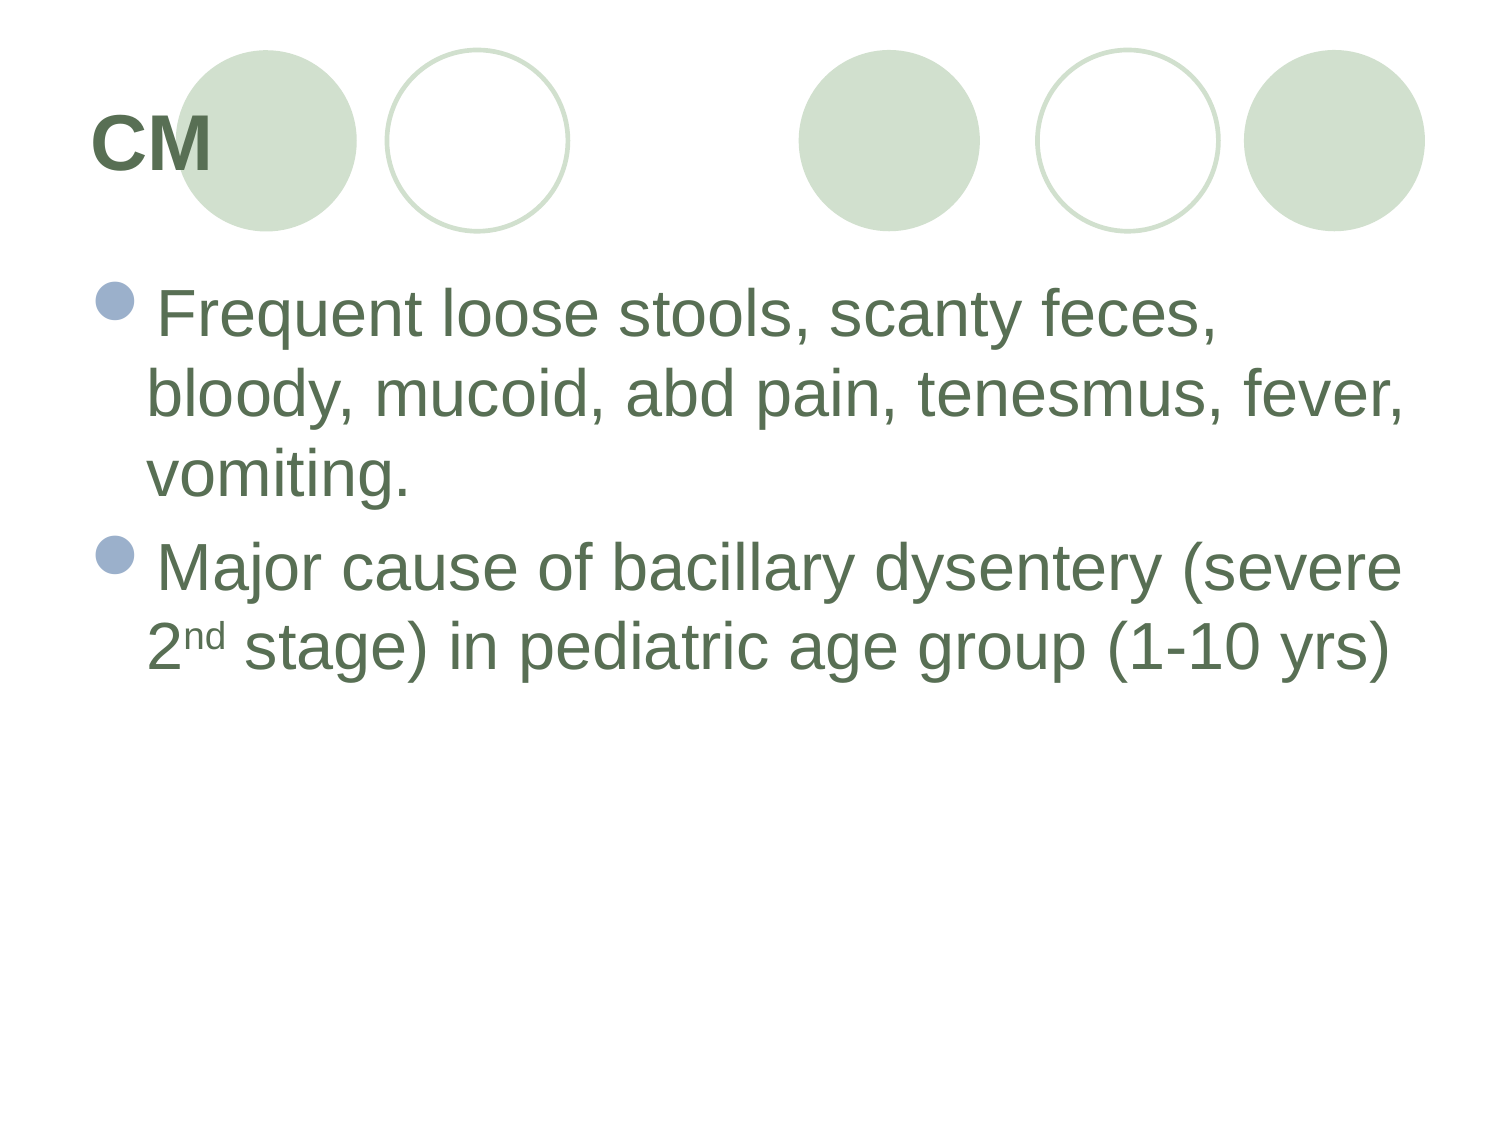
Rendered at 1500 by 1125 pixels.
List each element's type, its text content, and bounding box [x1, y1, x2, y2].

list Frequent loose stools, scanty feces, bloody, mucoid, abd pain, tenesmus, fever, vomiting. Major cause of bacillary dysentery (severe 2nd stage) in pediatric age group (1-10 yrs) [75, 262, 1425, 1006]
title CM [75, 45, 1425, 233]
